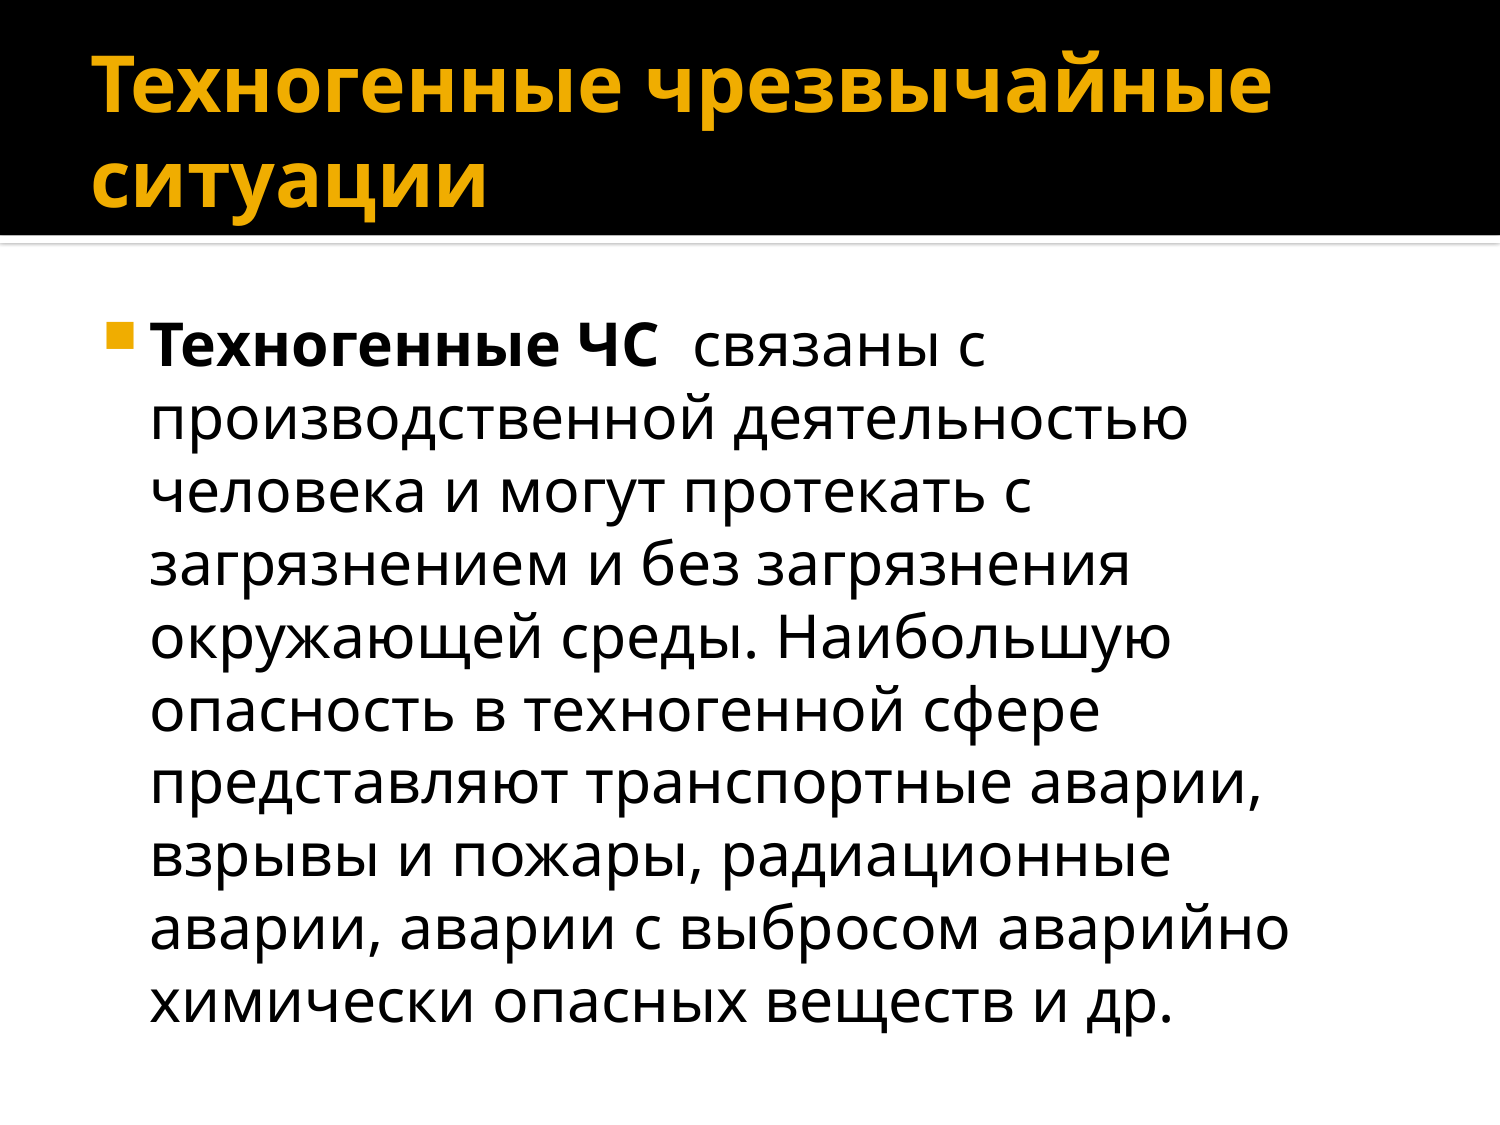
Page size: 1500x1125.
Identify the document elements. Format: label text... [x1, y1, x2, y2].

title Техногенные чрезвычайные ситуации [75, 25, 1425, 231]
list Техногенные ЧС связаны с производственной деятельностью человека и могут протекать с загрязнением и без загрязнения окружающей среды. Наибольшую опасность в техногенной сфере представляют транспортные аварии, взрывы и пожары, радиационные аварии, аварии с выбросом аварийно химически опасных веществ и др. [75, 291, 1425, 1050]
